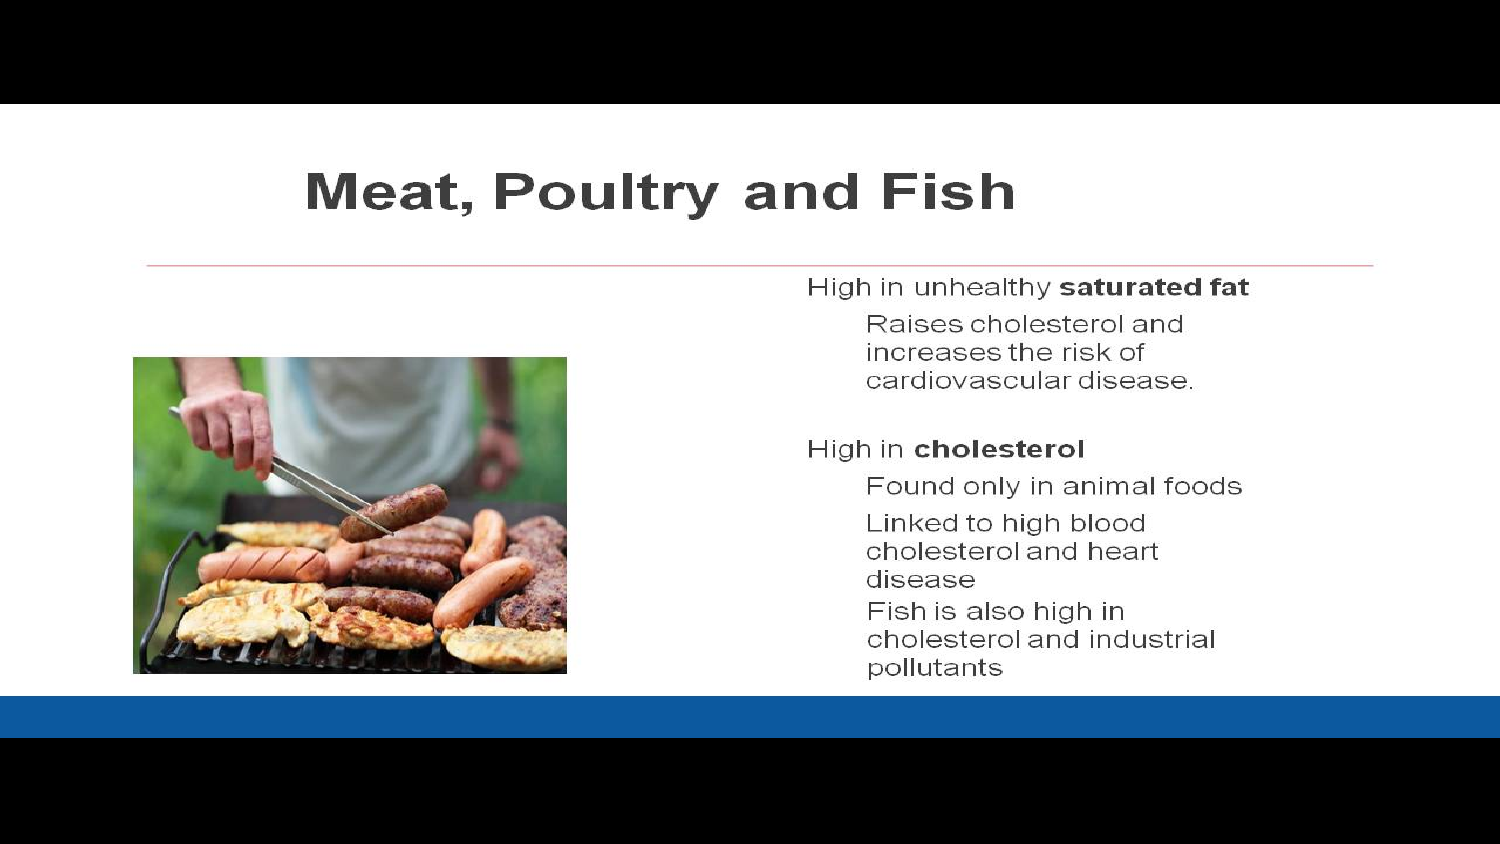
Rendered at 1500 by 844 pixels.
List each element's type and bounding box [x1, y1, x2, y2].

picture [0, 104, 1500, 738]
